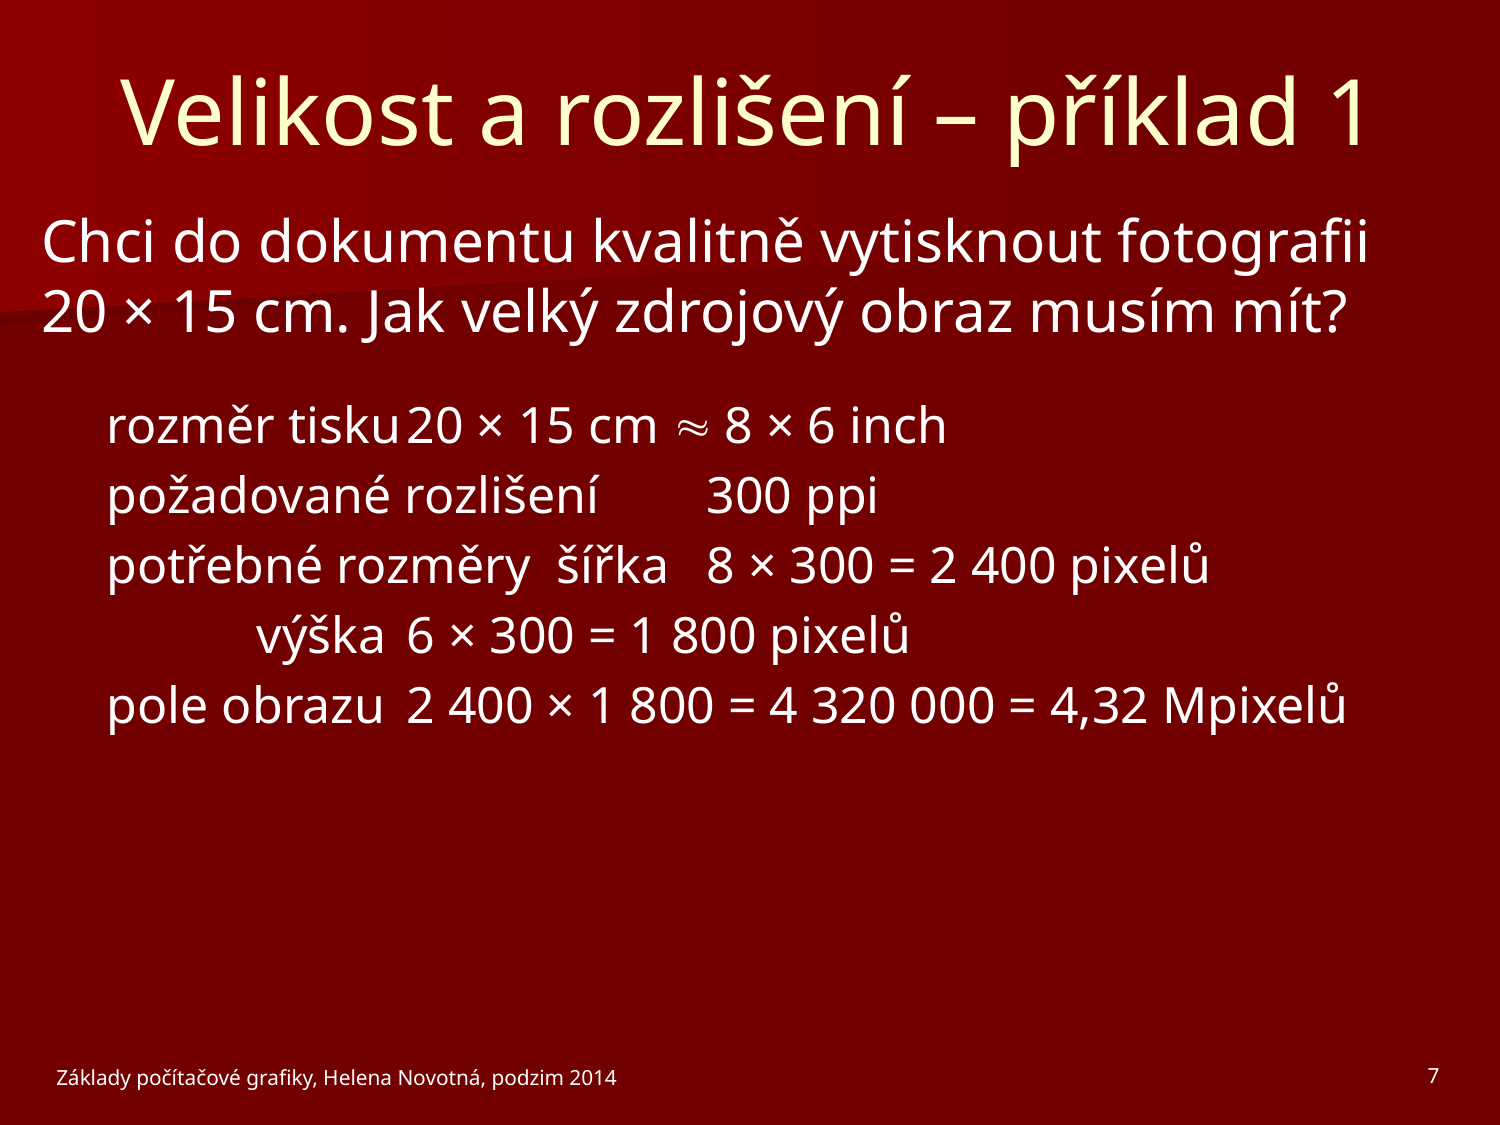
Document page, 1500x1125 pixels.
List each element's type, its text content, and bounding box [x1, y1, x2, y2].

slide_number 7 [1104, 1046, 1455, 1099]
footer Základy počítačové grafiky, Helena Novotná, podzim 2014 [41, 1046, 988, 1100]
title Velikost a rozlišení – příklad 1 [41, 45, 1459, 173]
list Chci do dokumentu kvalitně vytisknout fotografii 20 × 15 cm. Jak velký zdrojový obraz musím mít? rozměr tisku 20 × 15 cm  8 × 6 inch požadované rozlišení 300 ppi potřebné rozměry šířka 8 × 300 = 2 400 pixelů výška 6 × 300 = 1 800 pixelů pole obrazu 2 400 × 1 800 = 4 320 000 = 4,32 Mpixelů [41, 196, 1459, 1024]
